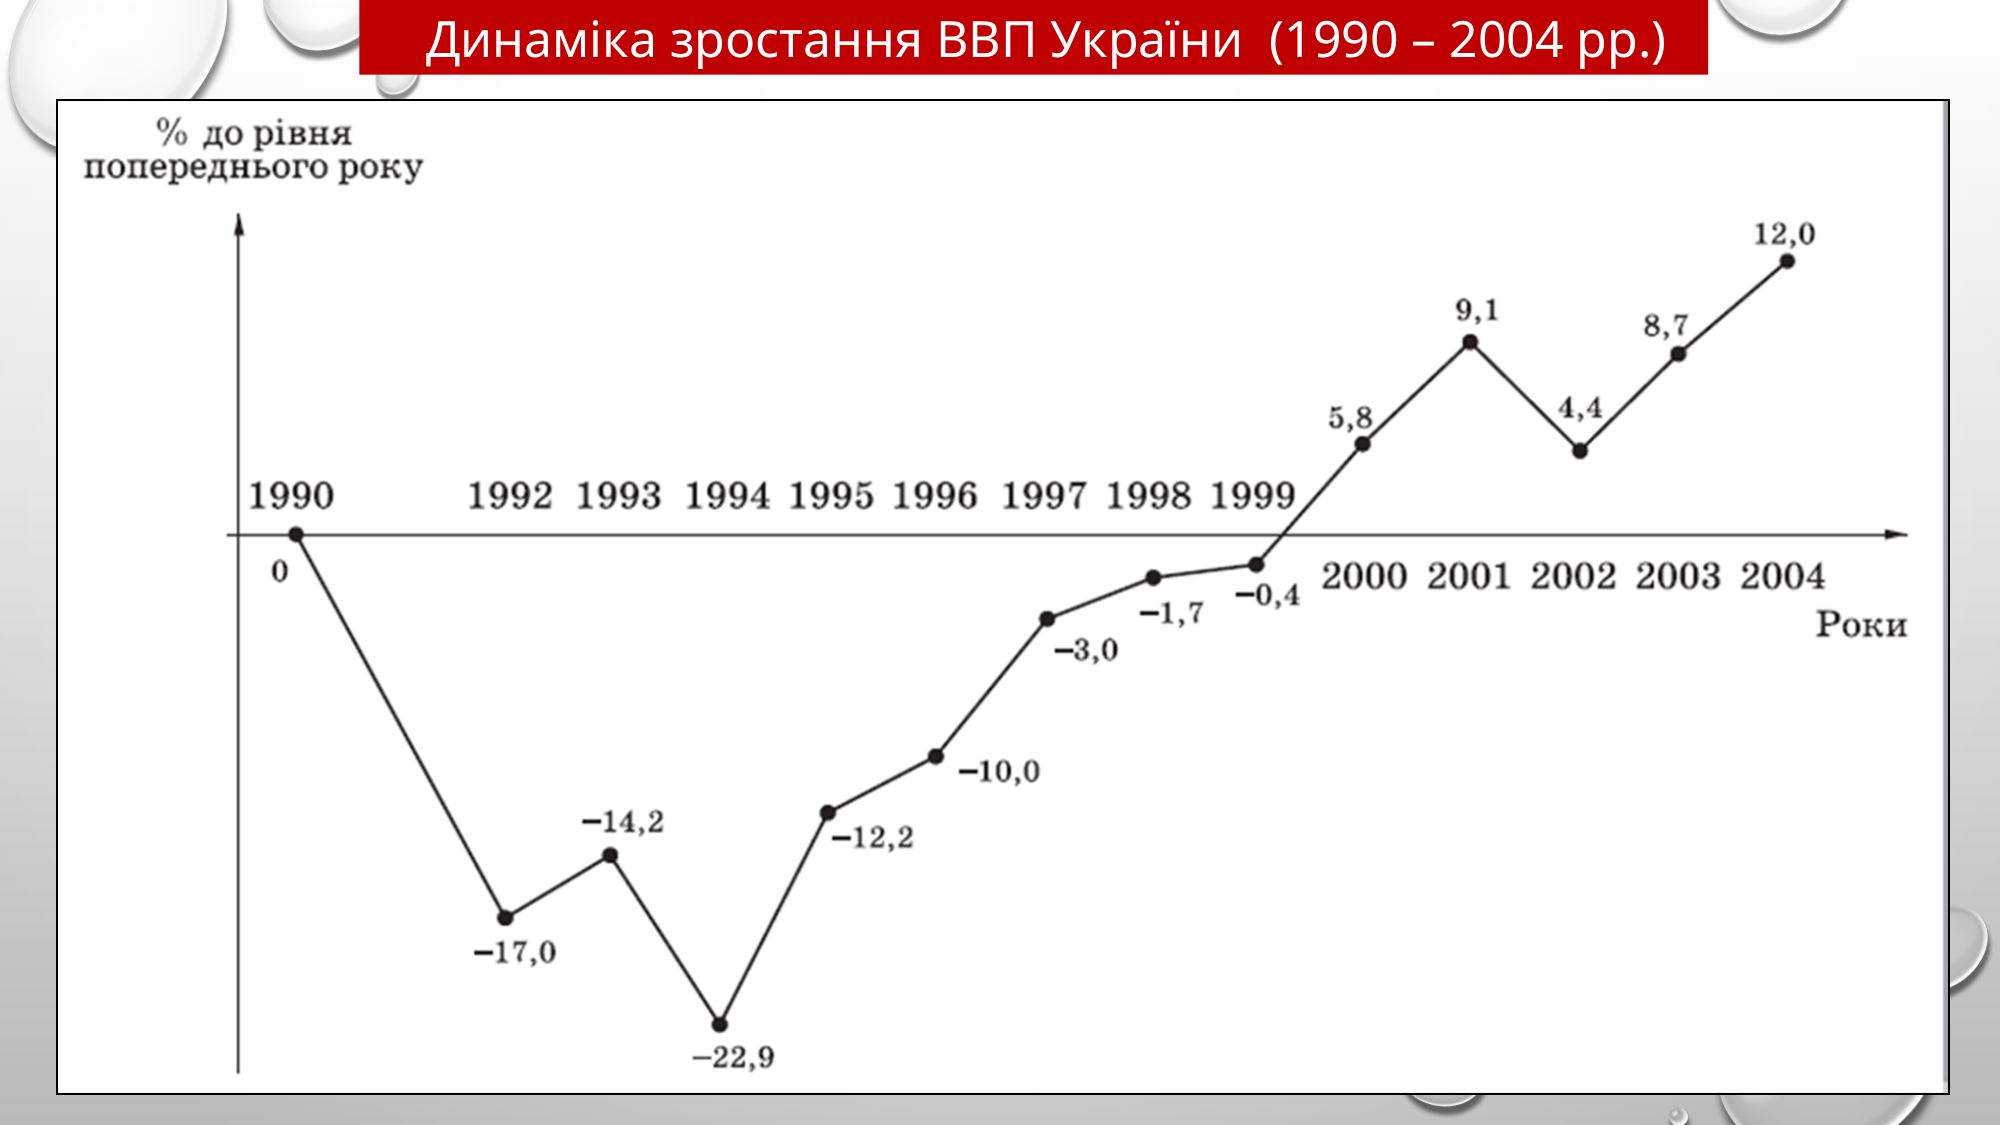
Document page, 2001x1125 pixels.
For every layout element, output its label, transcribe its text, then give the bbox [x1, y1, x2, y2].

picture [0, 0, 2000, 1125]
text_box Динаміка зростання ВВП України (1990 – 2004 рр.) [359, 0, 1709, 75]
